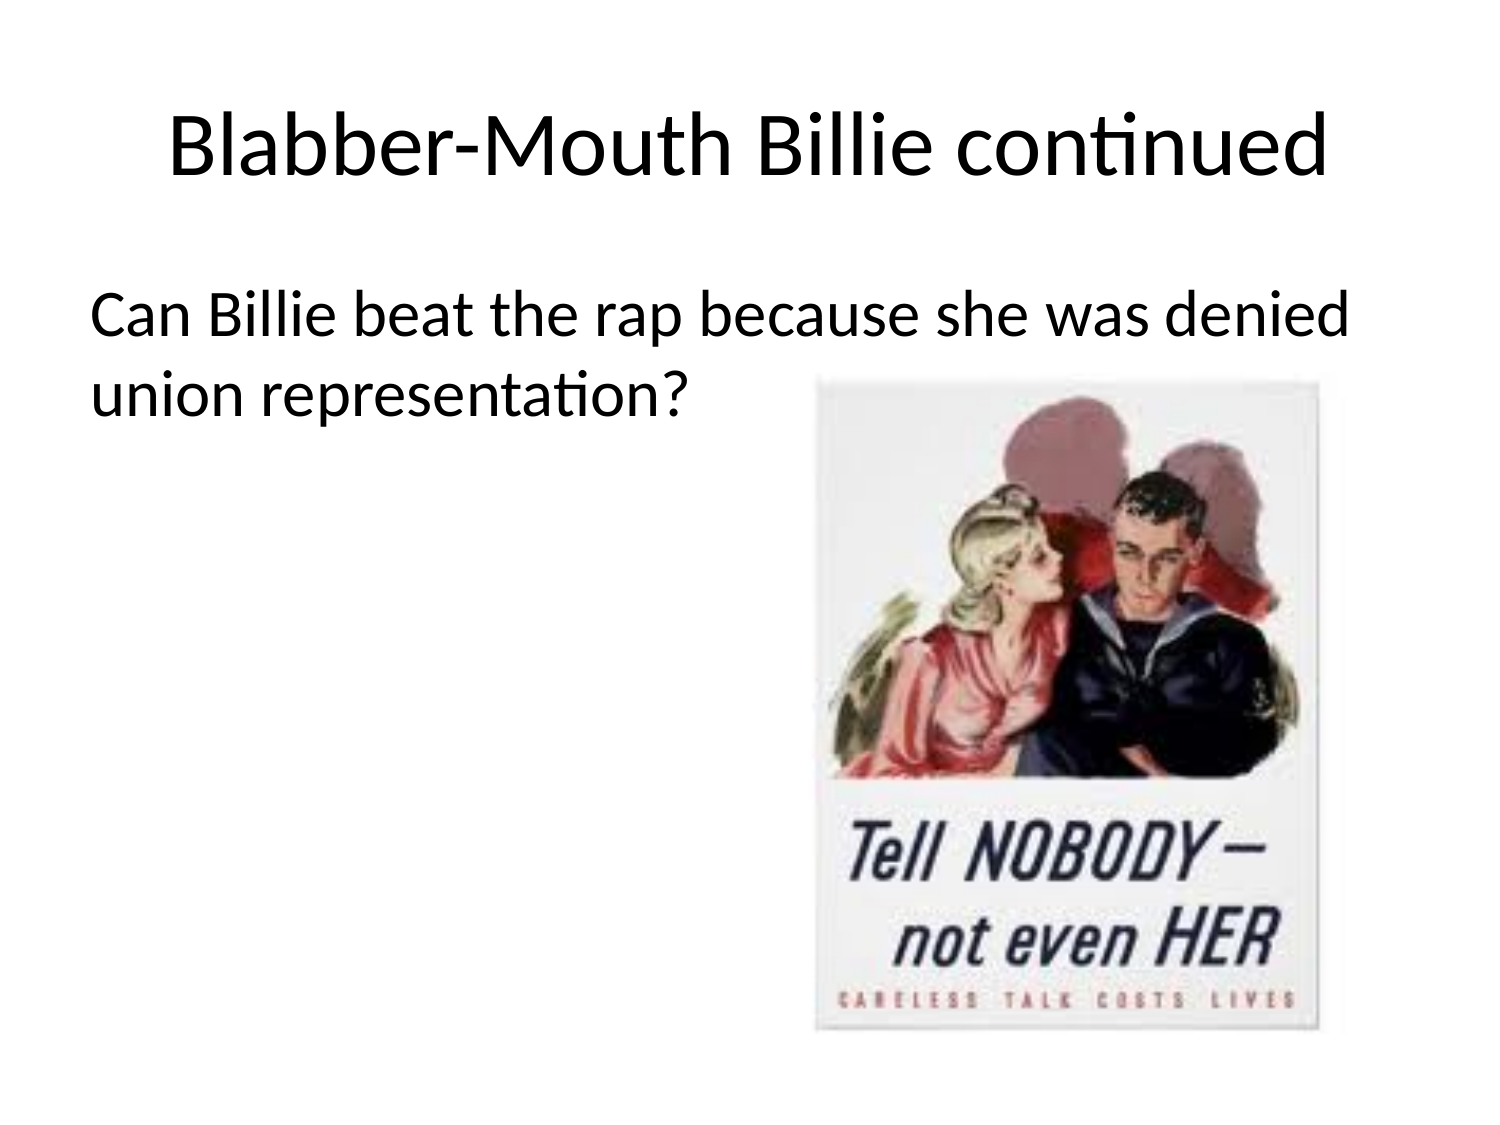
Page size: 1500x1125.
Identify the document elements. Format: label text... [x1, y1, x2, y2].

title Blabber-Mouth Billie continued [75, 45, 1425, 233]
list Can Billie beat the rap because she was denied union representation? [75, 262, 1425, 1005]
picture [712, 349, 1426, 1063]
